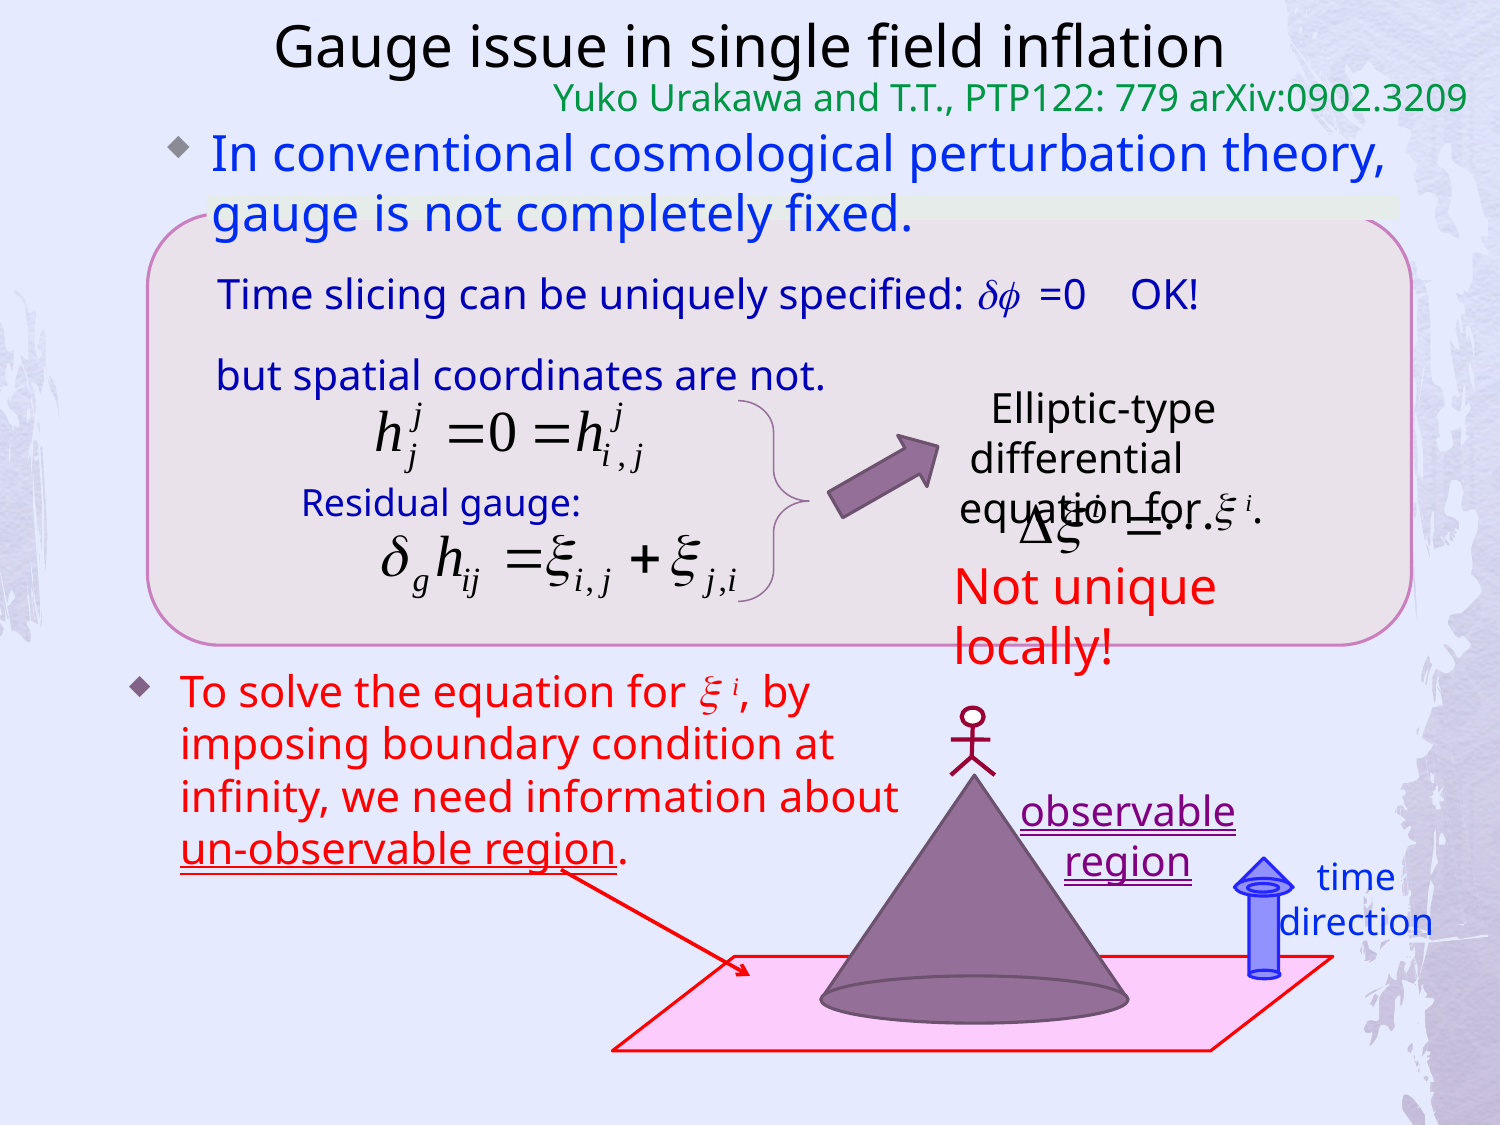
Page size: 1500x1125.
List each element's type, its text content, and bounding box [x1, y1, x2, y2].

text_box Time slicing can be uniquely specified: df =0 OK! [202, 260, 1215, 326]
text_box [365, 388, 657, 486]
text_box [824, 790, 1125, 992]
text_box Not unique locally! [938, 546, 1388, 682]
title Gauge issue in single field inflation [75, 0, 1425, 102]
text_box [1246, 881, 1281, 894]
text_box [560, 869, 751, 977]
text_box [371, 518, 751, 612]
text_box [738, 399, 810, 598]
text_box time direction [1263, 845, 1450, 951]
text_box [610, 954, 1335, 1053]
text_box [1233, 876, 1294, 898]
text_box To solve the equation for x i, by imposing boundary condition at infinity, we need information about un-observable region. [112, 656, 939, 882]
list In conventional cosmological perturbation theory, gauge is not completely fixed. [75, 113, 1425, 291]
text_box [145, 291, 1413, 647]
text_box [1247, 968, 1282, 981]
text_box [819, 974, 1130, 1025]
text_box but spatial coordinates are not. [200, 341, 841, 407]
text_box Residual gauge: [286, 471, 597, 532]
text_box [1009, 480, 1223, 569]
text_box [826, 461, 879, 520]
text_box observable region [986, 777, 1270, 892]
text_box [1238, 856, 1263, 881]
text_box Elliptic-type differential equation for x i. [879, 374, 1327, 540]
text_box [950, 707, 995, 776]
text_box Yuko Urakawa and T.T., PTP122: 779 arXiv:0902.3209 [538, 66, 1484, 127]
text_box [1247, 897, 1281, 972]
